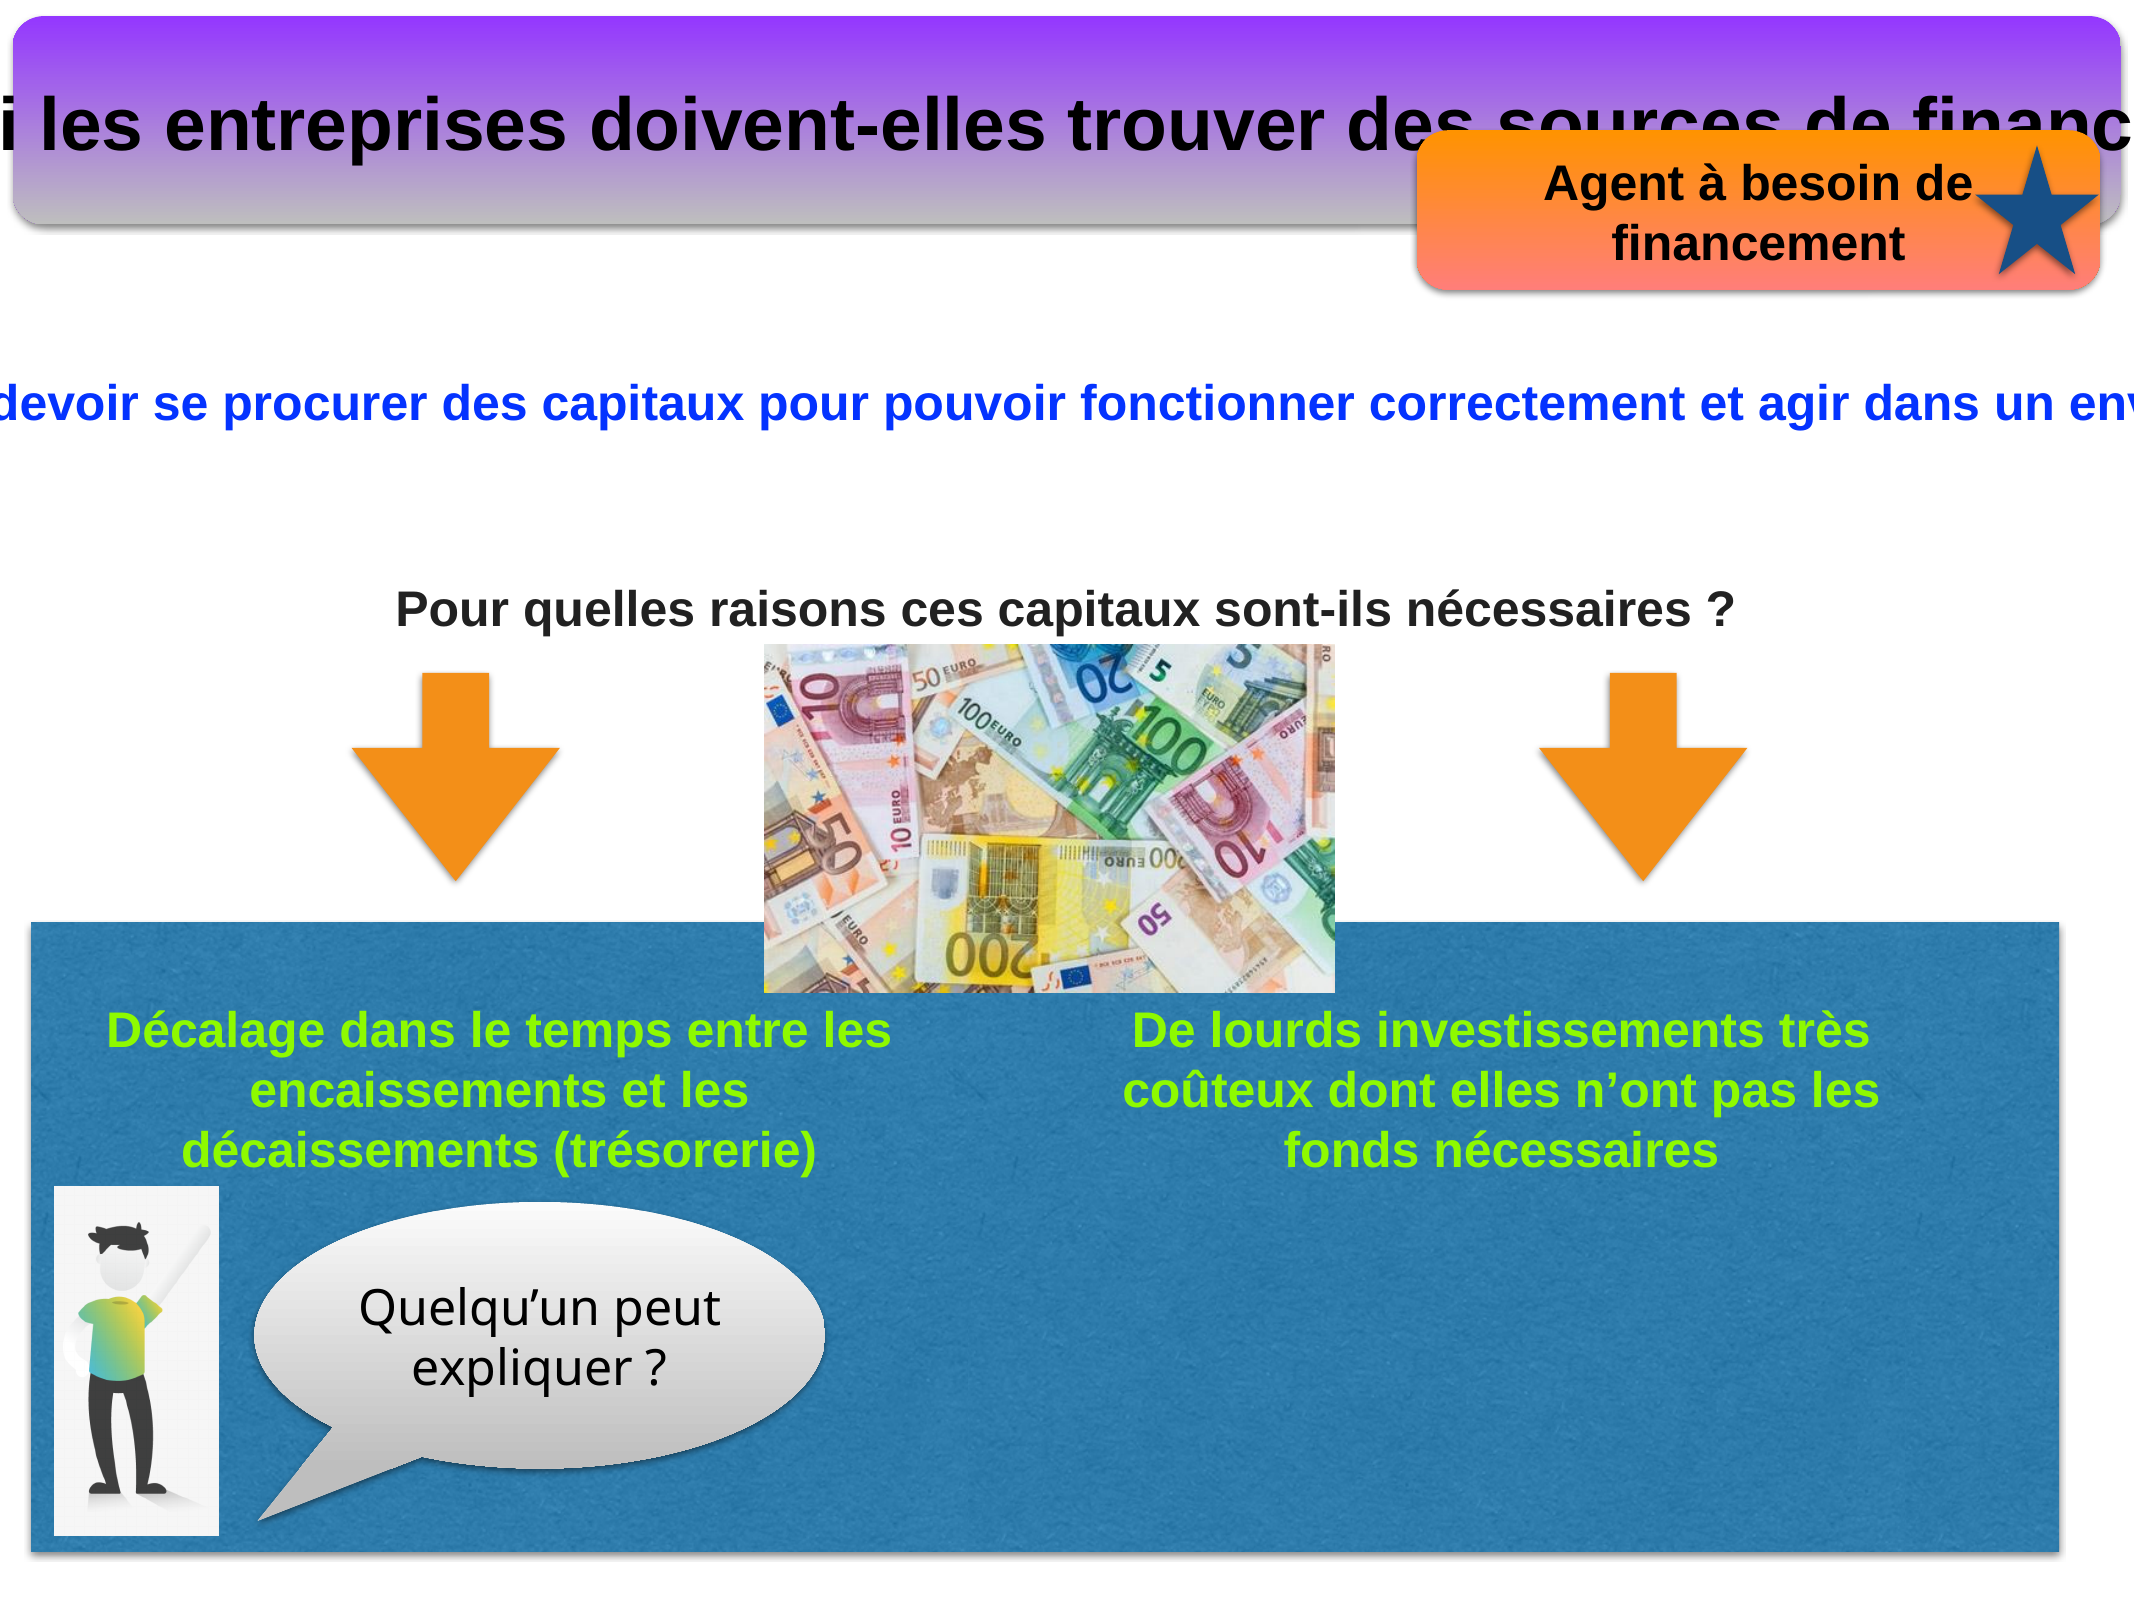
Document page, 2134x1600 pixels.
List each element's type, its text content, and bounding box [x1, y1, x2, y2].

text_box A travers leur activité économique, les entreprises sont amenées à devoir se procurer des capitaux pour pouvoir fonctionner correctement et agir dans un environnement où elles doivent faire face à de nombreux concurrents. [0, 361, 2134, 439]
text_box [0, 15, 2134, 225]
text_box Décalage dans le temps entre les encaissements et les décaissements (trésorerie) [88, 988, 911, 1186]
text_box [1416, 129, 2101, 290]
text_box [54, 1186, 826, 1536]
text_box De lourds investissements très coûteux dont elles n’ont pas les fonds nécessaires [1090, 988, 1913, 1186]
text_box [31, 922, 2060, 1552]
text_box [1539, 672, 1748, 882]
text_box [351, 672, 560, 882]
text_box Pour quelles raisons ces capitaux sont-ils nécessaires ? [387, 567, 1747, 645]
picture [763, 644, 1336, 993]
